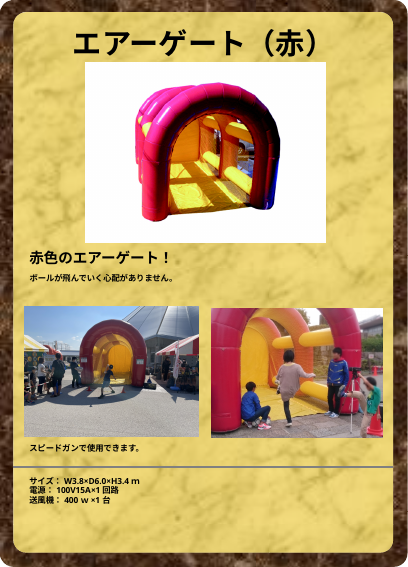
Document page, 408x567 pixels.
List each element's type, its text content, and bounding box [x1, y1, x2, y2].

picture [0, 0, 408, 567]
text_box サイズ：W3.8×D6.0×H3.4ｍ 電源：100V15A×1回路 送風機：400ｗ×1台 [14, 468, 378, 514]
text_box 赤色のエアーゲート！ [14, 242, 294, 275]
text_box スピードガンで使用できます。 [14, 435, 204, 471]
text_box ボールが飛んでいく心配がありません。 [14, 265, 349, 301]
text_box エアーゲート（赤） [11, 17, 396, 68]
